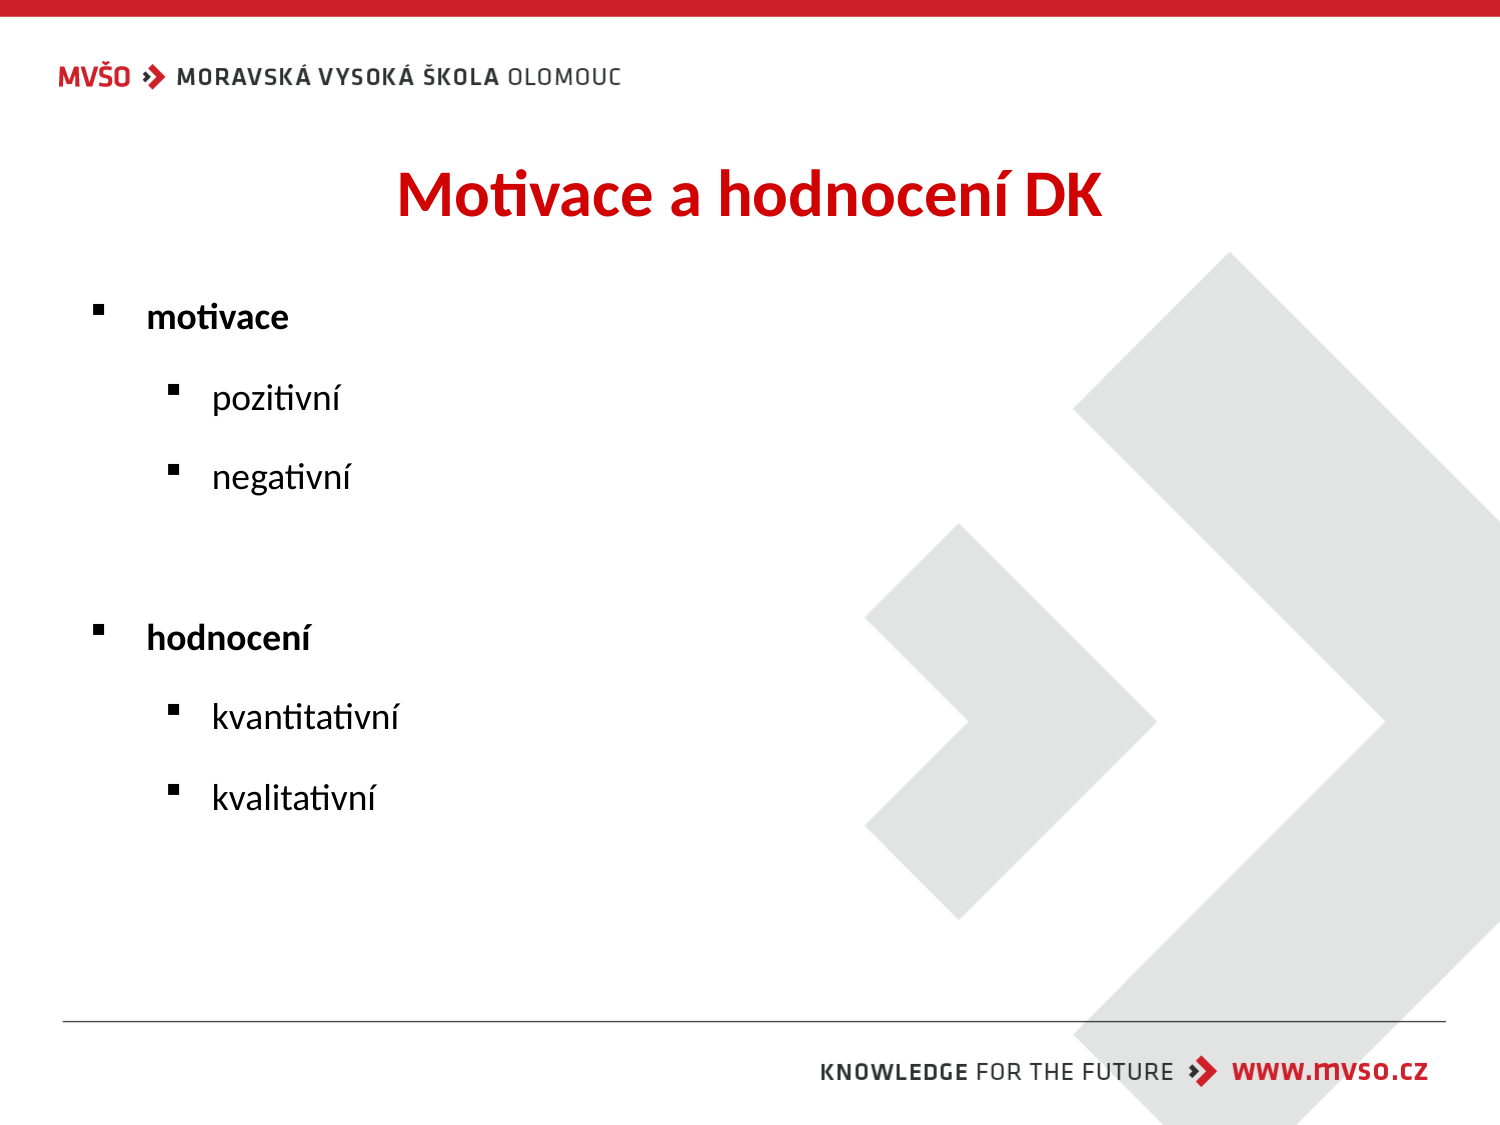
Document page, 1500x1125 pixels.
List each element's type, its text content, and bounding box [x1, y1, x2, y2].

title Motivace a hodnocení DK [75, 129, 1425, 250]
picture [0, 0, 1500, 1125]
list motivace pozitivní negativní hodnocení kvantitativní kvalitativní [75, 262, 1425, 1005]
